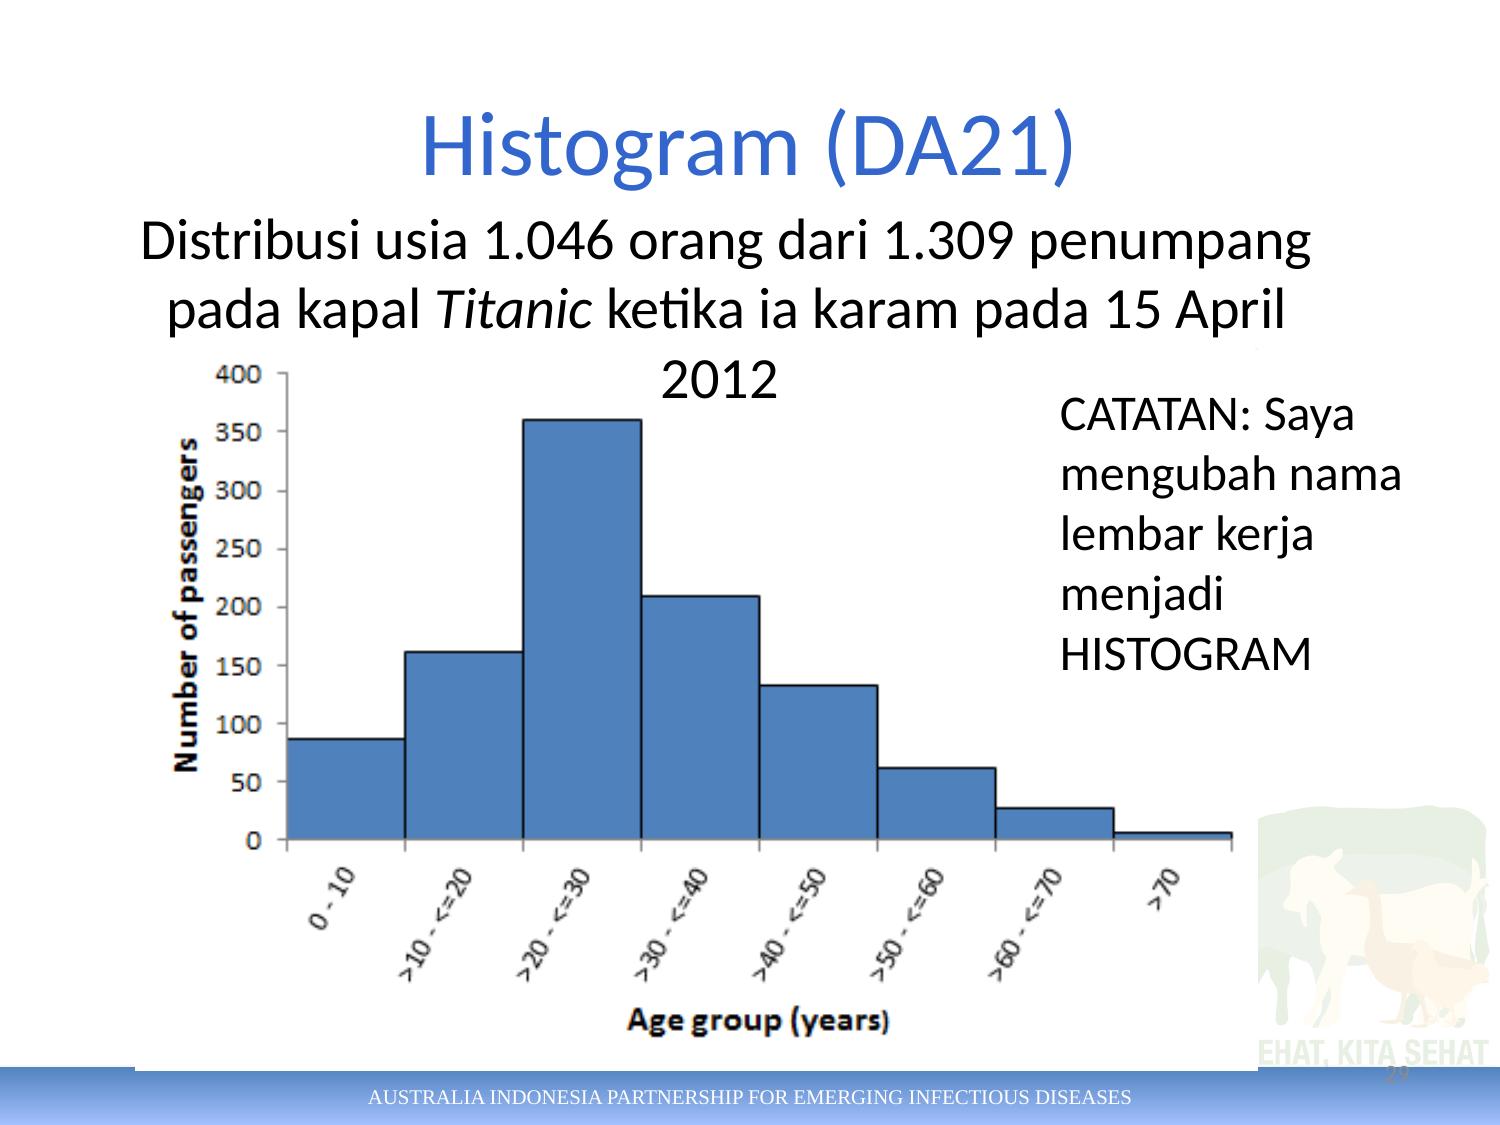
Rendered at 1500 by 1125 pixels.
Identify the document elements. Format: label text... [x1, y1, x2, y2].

text_box Distribusi usia 1.046 orang dari 1.309 penumpang pada kapal Titanic ketika ia karam pada 15 April 2012 [112, 193, 1341, 418]
slide_number 29 [1074, 1042, 1425, 1103]
text_box CATATAN: Saya mengubah nama lembar kerja menjadi HISTOGRAM [1262, 373, 1471, 689]
picture [135, 348, 1259, 1071]
title Histogram (DA21) [75, 45, 1425, 233]
